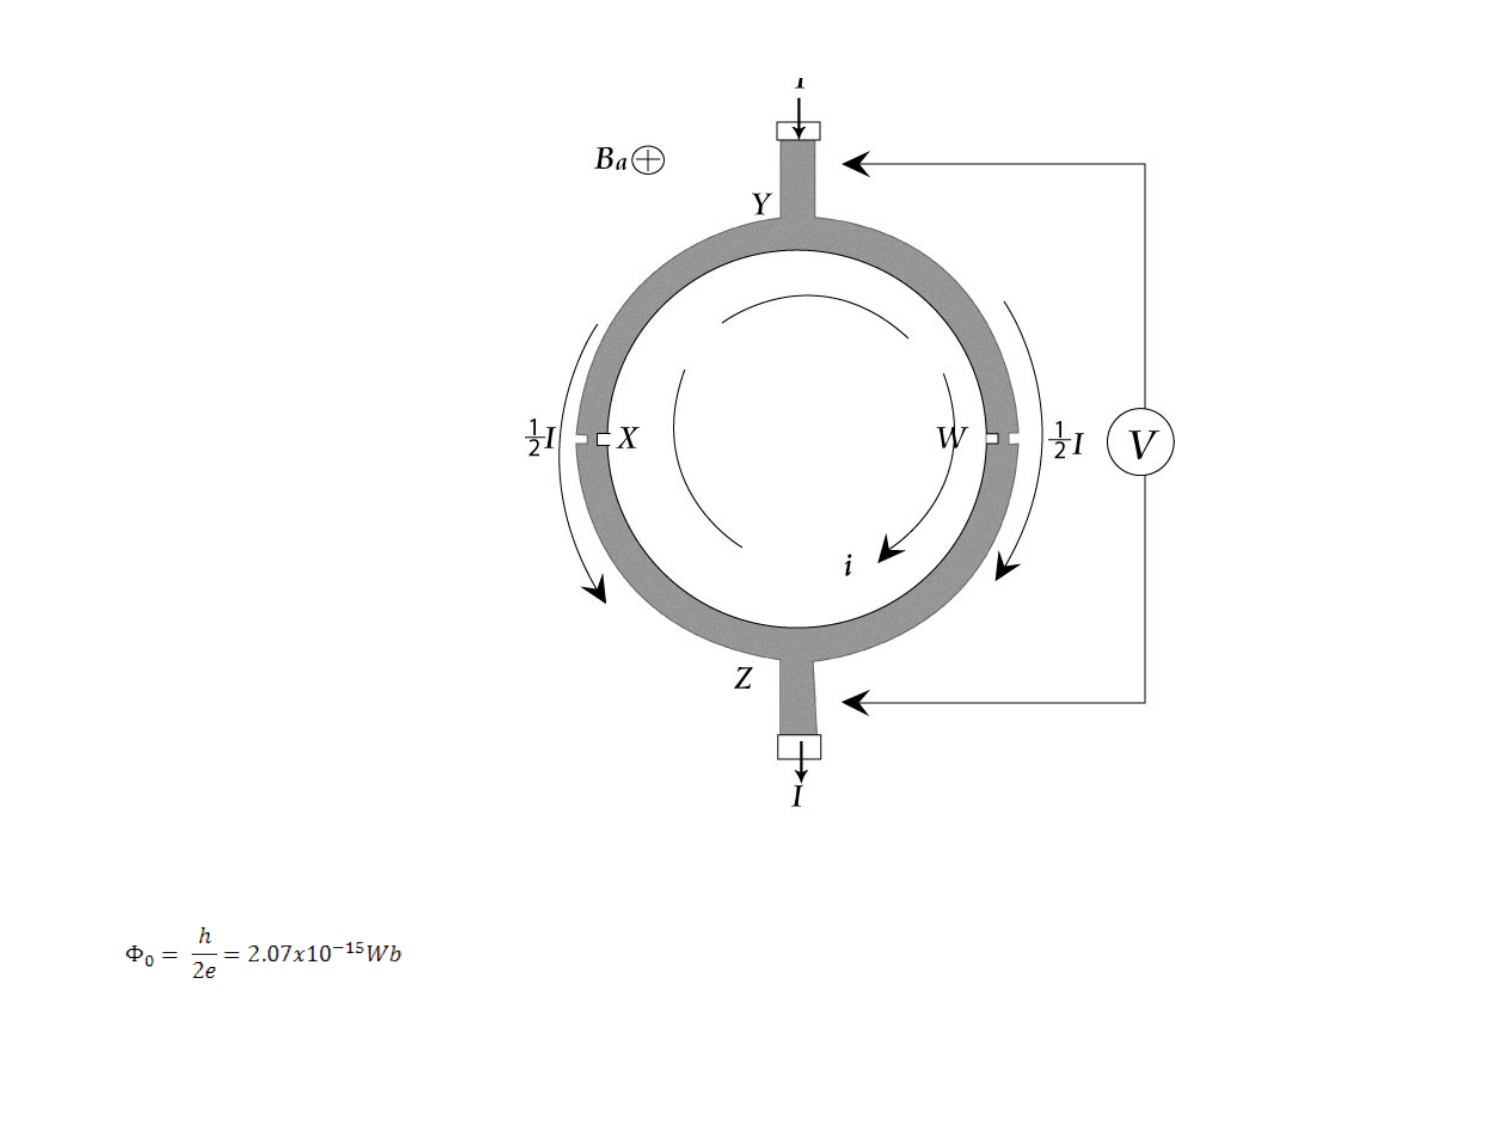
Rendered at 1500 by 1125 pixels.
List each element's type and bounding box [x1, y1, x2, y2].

picture [524, 77, 1176, 820]
picture [124, 924, 402, 1010]
